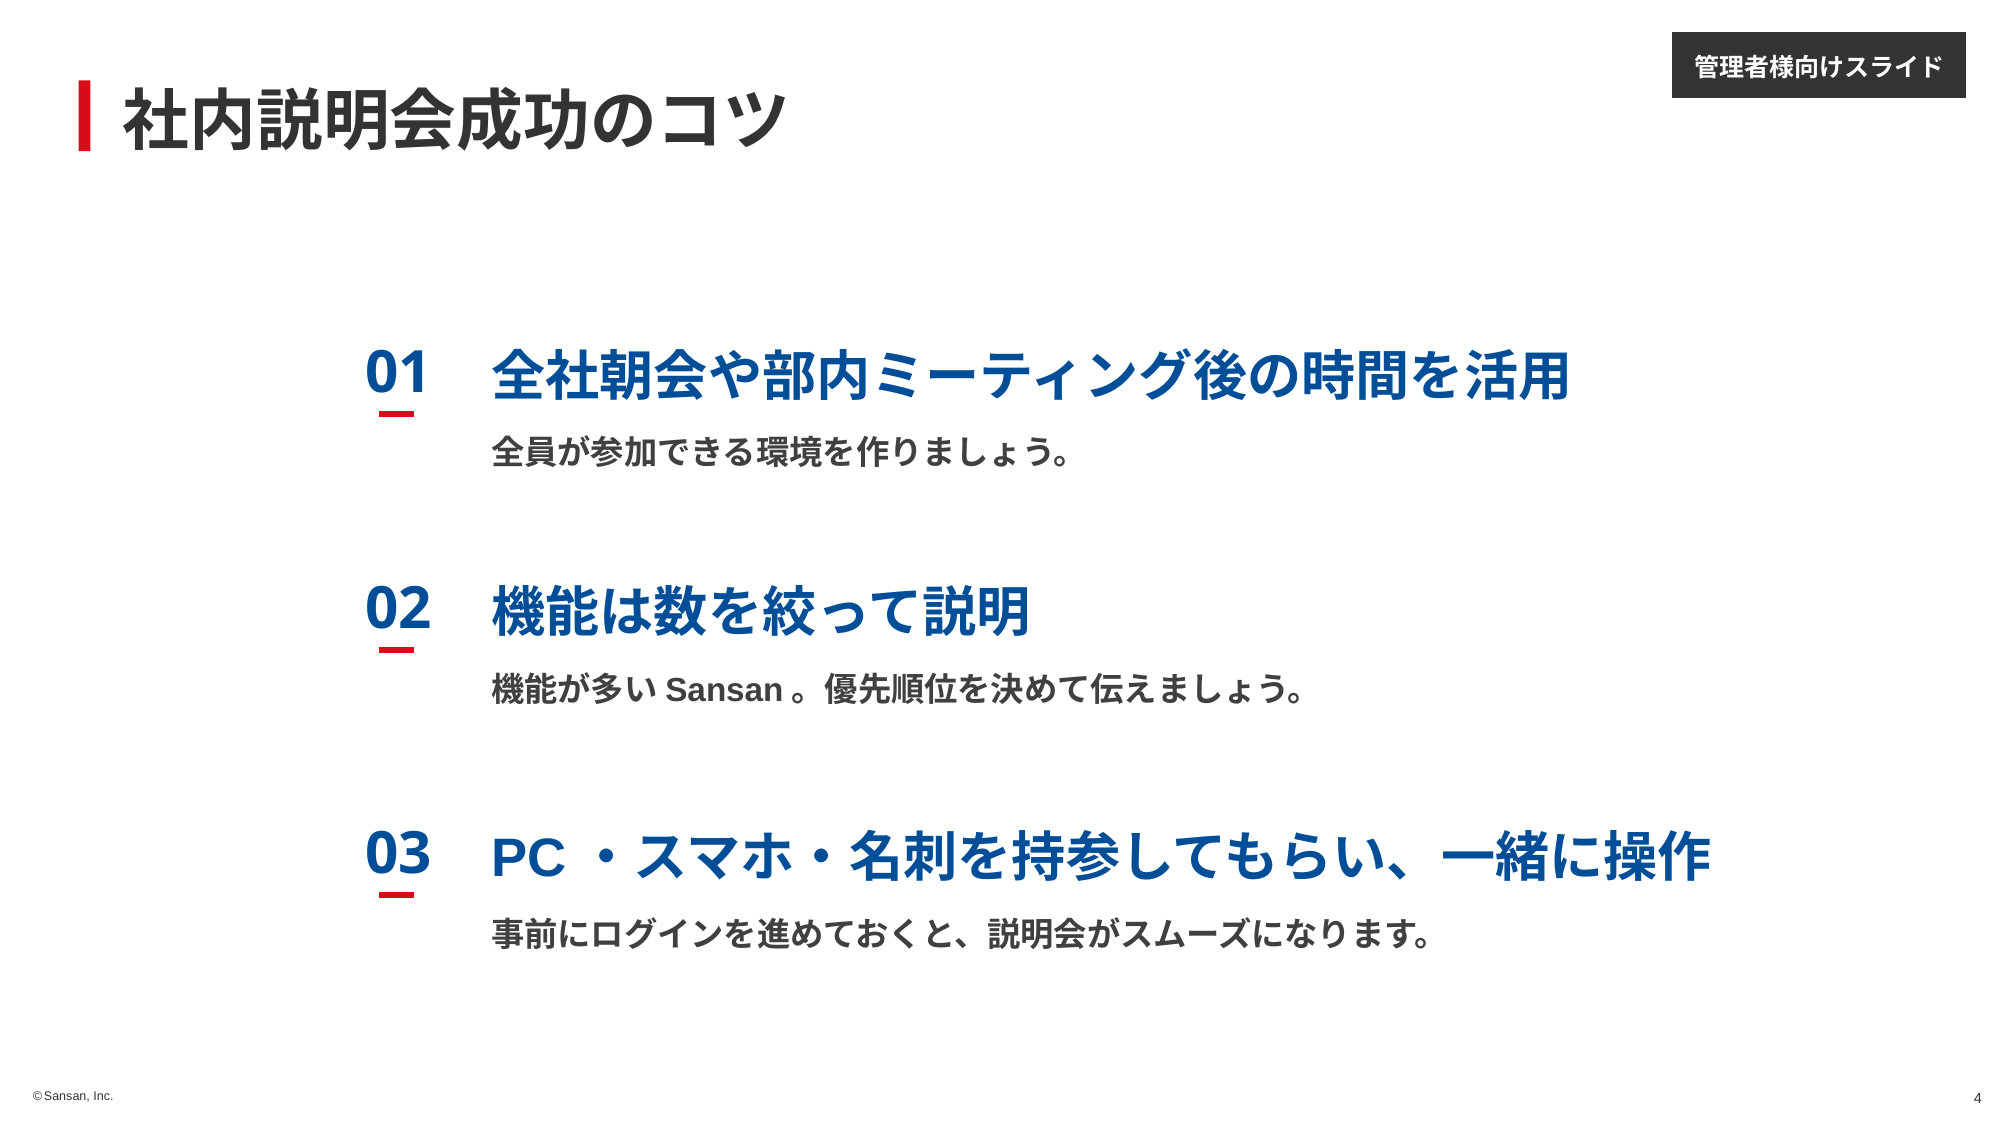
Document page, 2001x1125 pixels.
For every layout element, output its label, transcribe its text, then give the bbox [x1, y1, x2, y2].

text_box PC・スマホ・名刺を持参してもらい、一緒に操作 事前にログインを進めておくと、説明会がスムーズになります。 [476, 814, 1734, 978]
text_box 03 [350, 807, 447, 893]
slide_number 3 [1530, 1087, 1997, 1108]
text_box 機能は数を絞って説明 機能が多いSansan。優先順位を決めて伝えましょう。 [476, 569, 1484, 734]
text_box 全社朝会や部内ミーティング後の時間を活用 全員が参加できる環境を作りましょう。 [476, 333, 1708, 502]
text_box 01 [350, 327, 447, 412]
title 社内説明会成功のコツ [107, 66, 1893, 171]
text_box 02 [350, 562, 447, 648]
